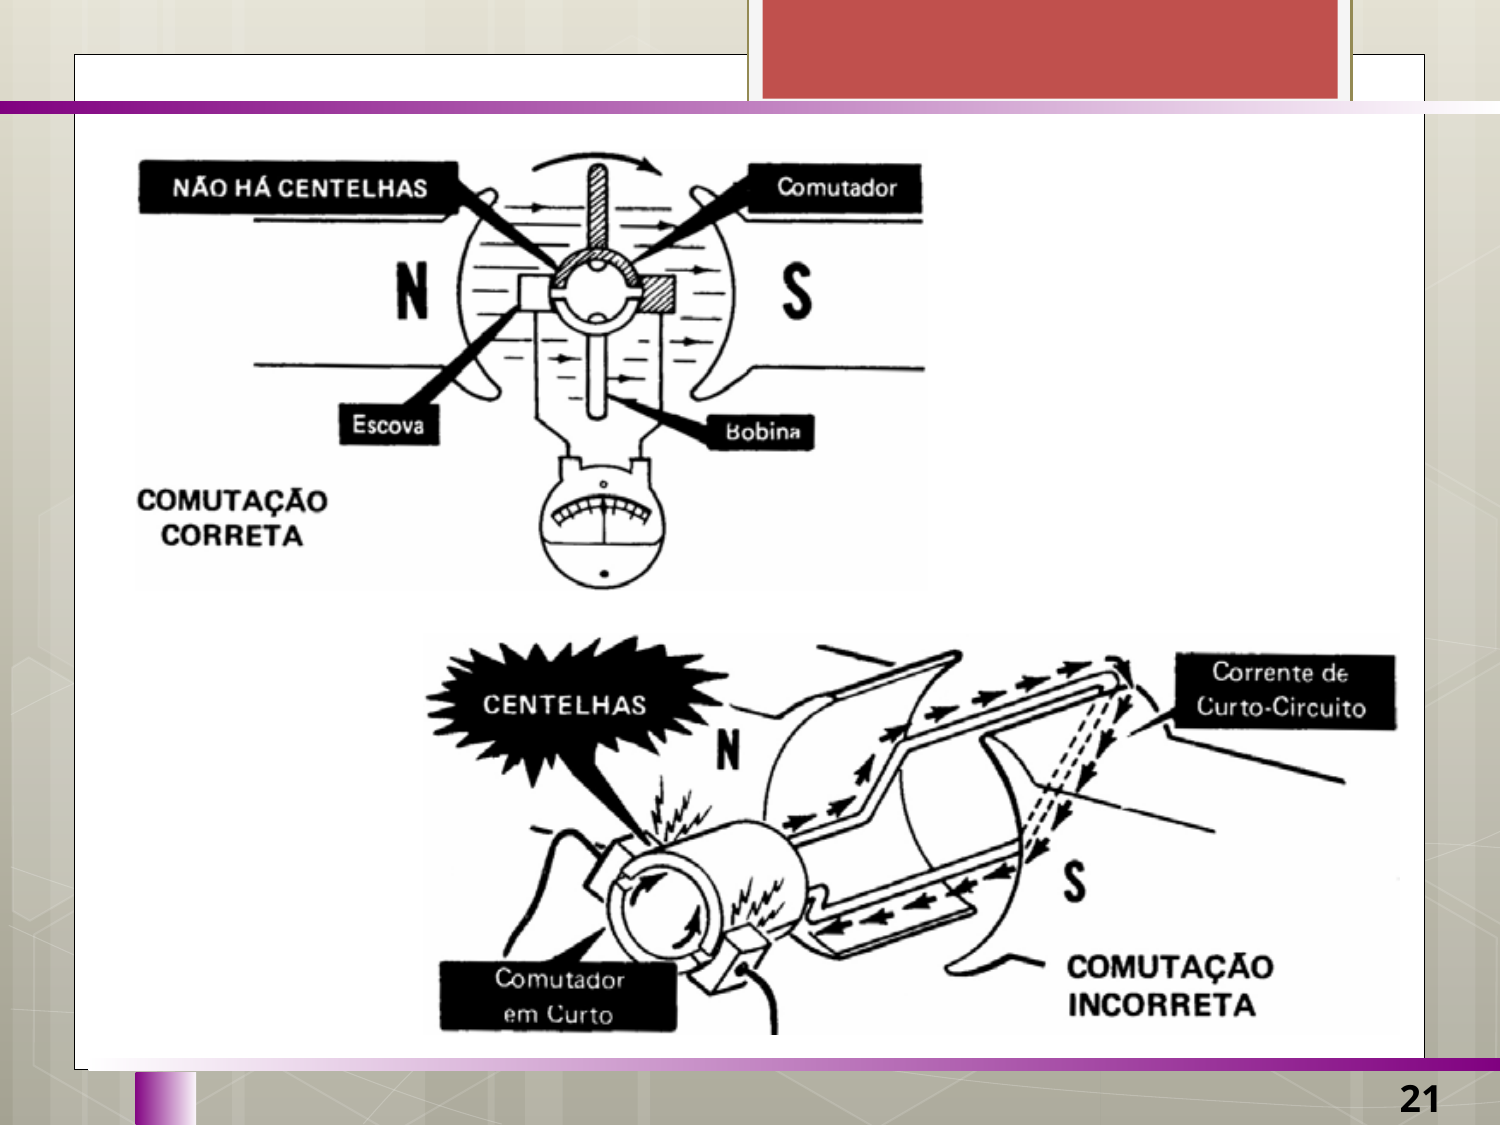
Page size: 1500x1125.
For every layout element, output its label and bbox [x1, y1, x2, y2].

picture [423, 633, 1400, 1036]
picture [135, 148, 928, 592]
